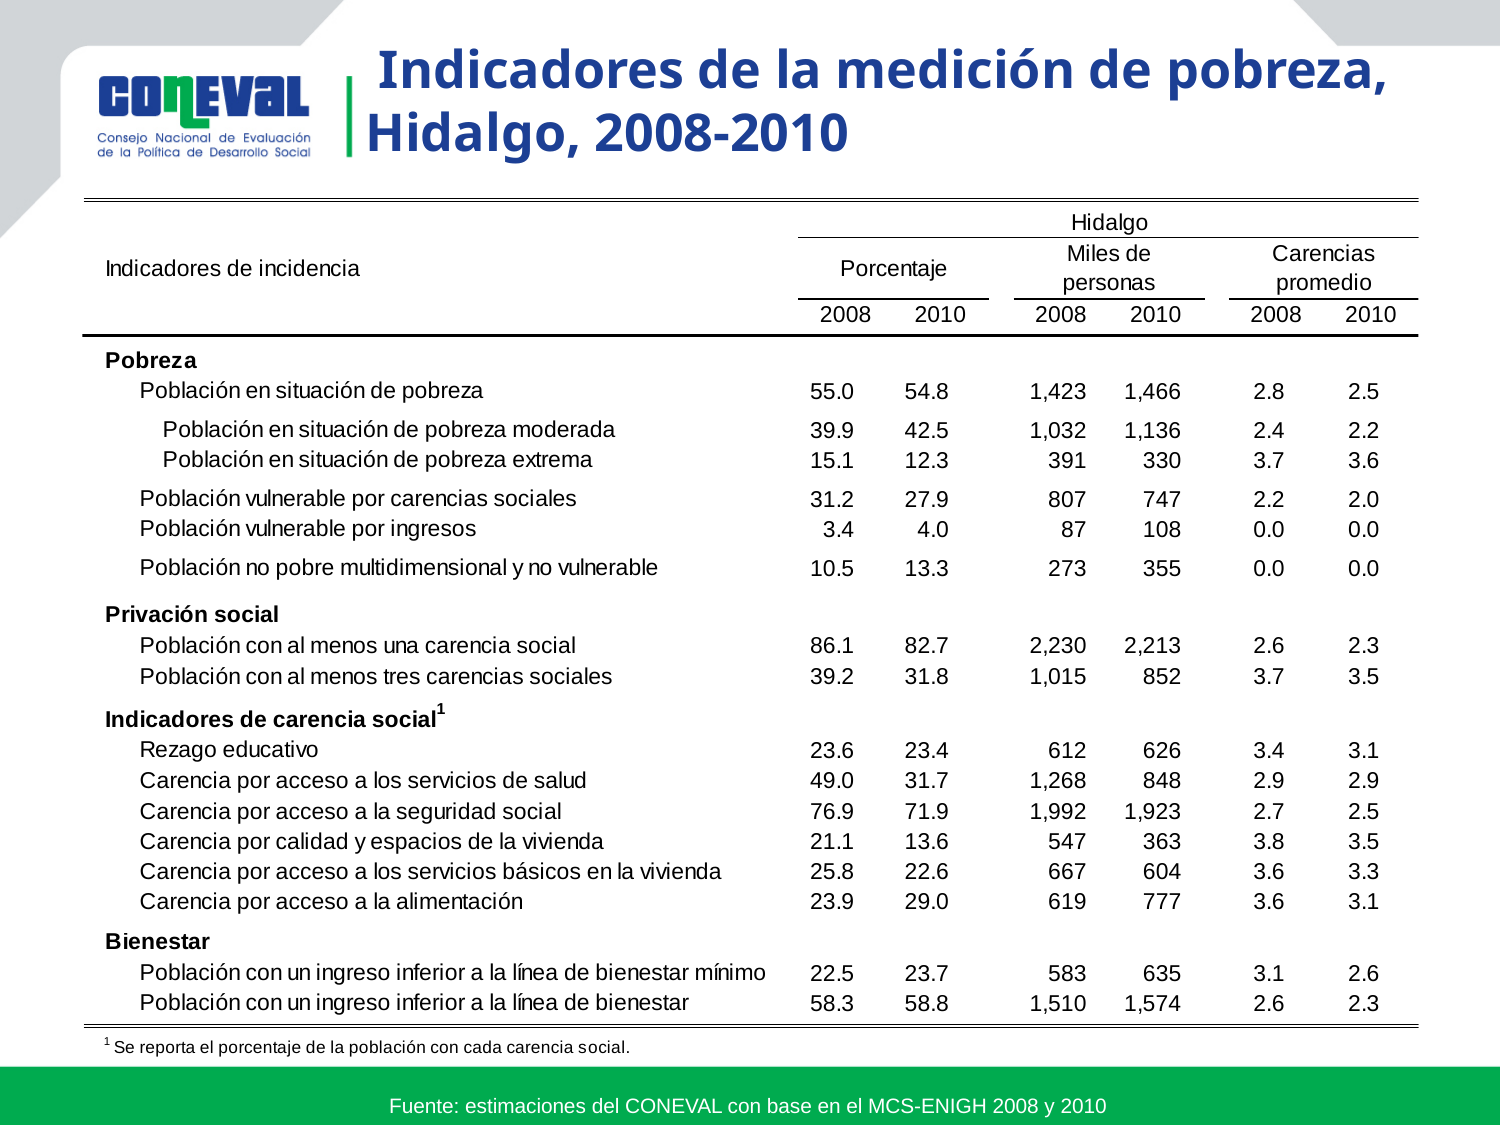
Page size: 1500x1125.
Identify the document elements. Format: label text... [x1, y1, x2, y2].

text_box Indicadores de la medición de pobreza, Hidalgo, 2008-2010 [350, 29, 1467, 167]
picture [0, 0, 1500, 1125]
text_box Fuente: estimaciones del CONEVAL con base en el MCS-ENIGH 2008 y 2010 [320, 1085, 1176, 1125]
